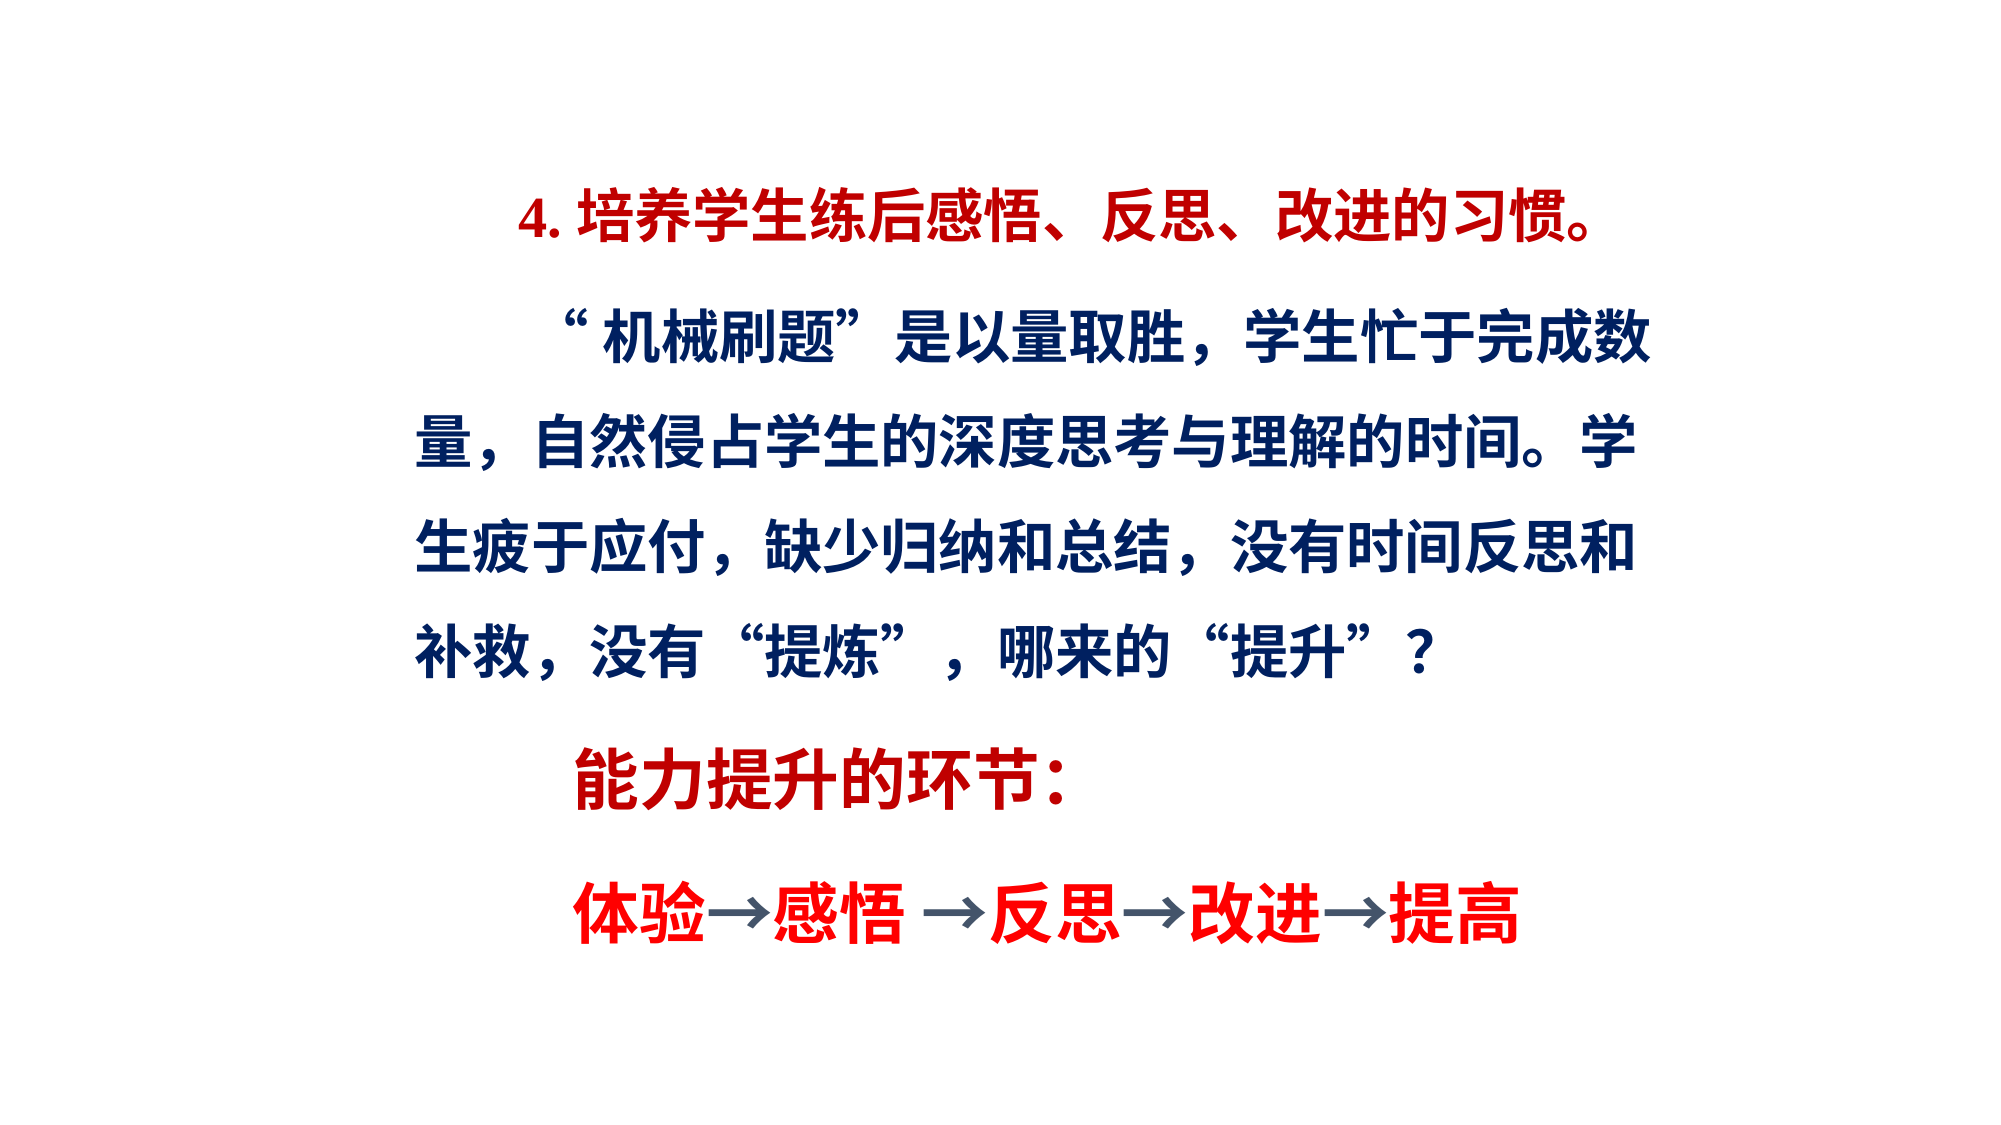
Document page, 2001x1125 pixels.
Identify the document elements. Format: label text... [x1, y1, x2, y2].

text_box “机械刷题”是以量取胜，学生忙于完成数量，自然侵占学生的深度思考与理解的时间。学生疲于应付，缺少归纳和总结，没有时间反思和补救，没有“提炼”，哪来的“提升”？ 能力提升的环节： 体验→感悟 →反思→改进→提高 [343, 257, 1694, 1001]
text_box 4.培养学生练后感悟、反思、改进的习惯。 [503, 137, 1638, 257]
